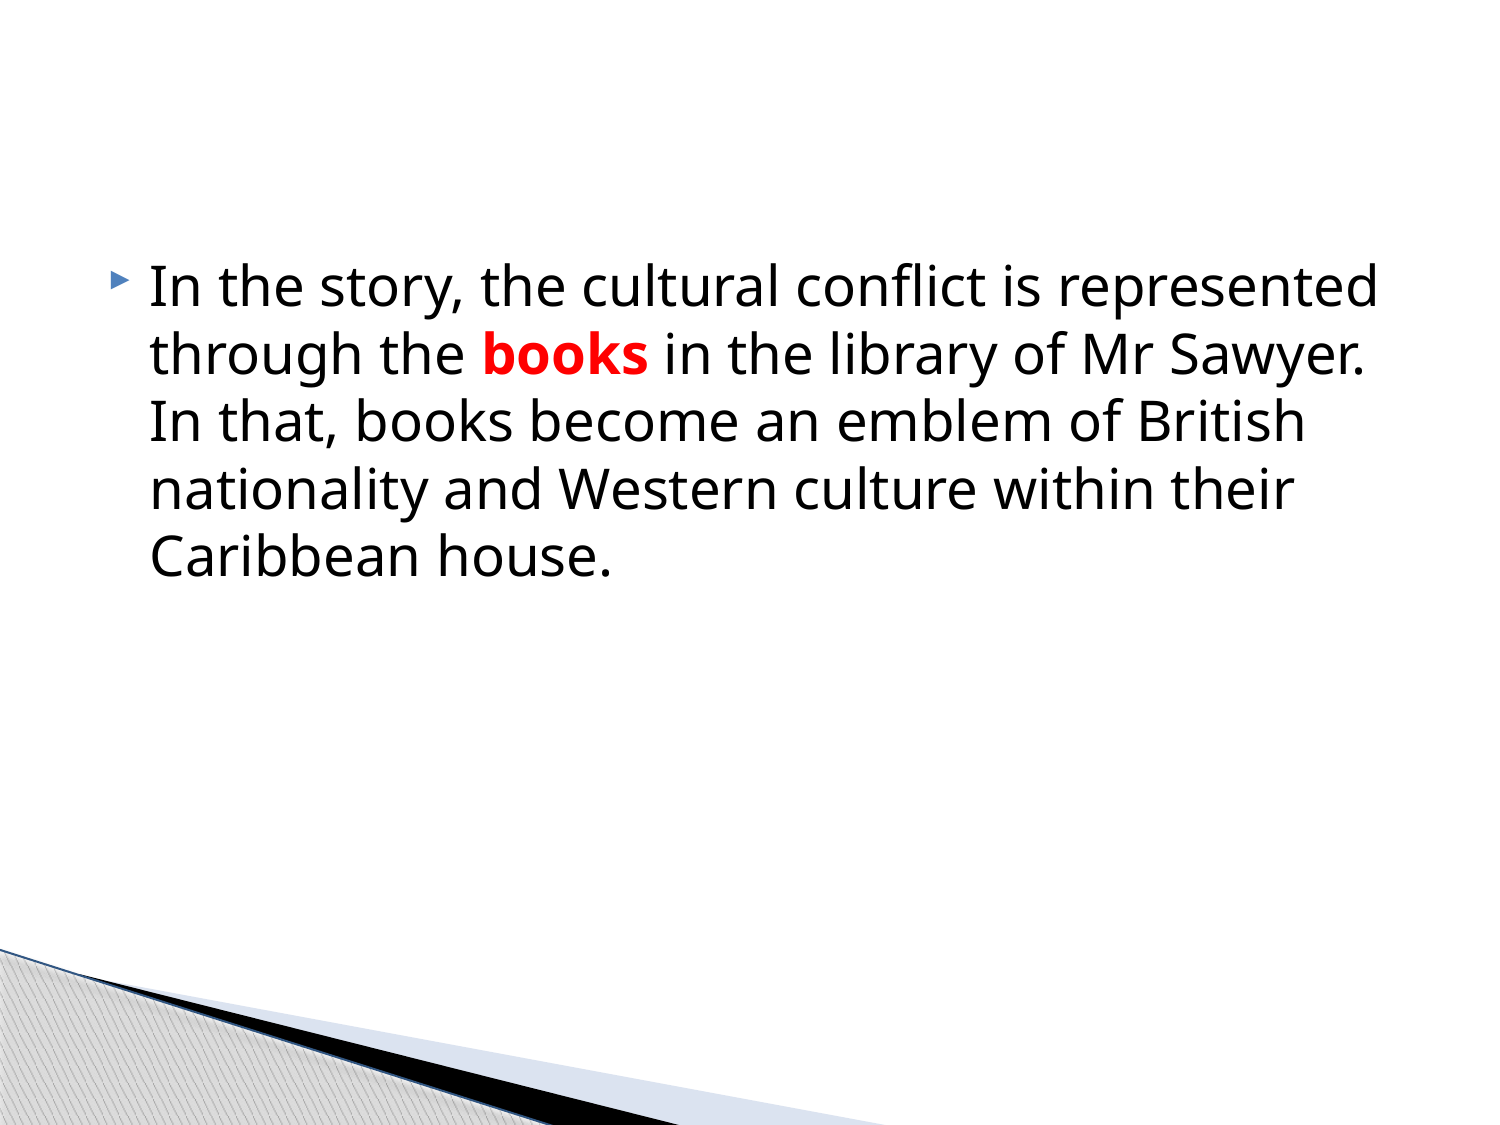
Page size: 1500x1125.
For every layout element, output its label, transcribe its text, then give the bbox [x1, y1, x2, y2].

list In the story, the cultural conflict is represented through the books in the library of Mr Sawyer. In that, books become an emblem of British nationality and Western culture within their Caribbean house. [75, 243, 1425, 986]
